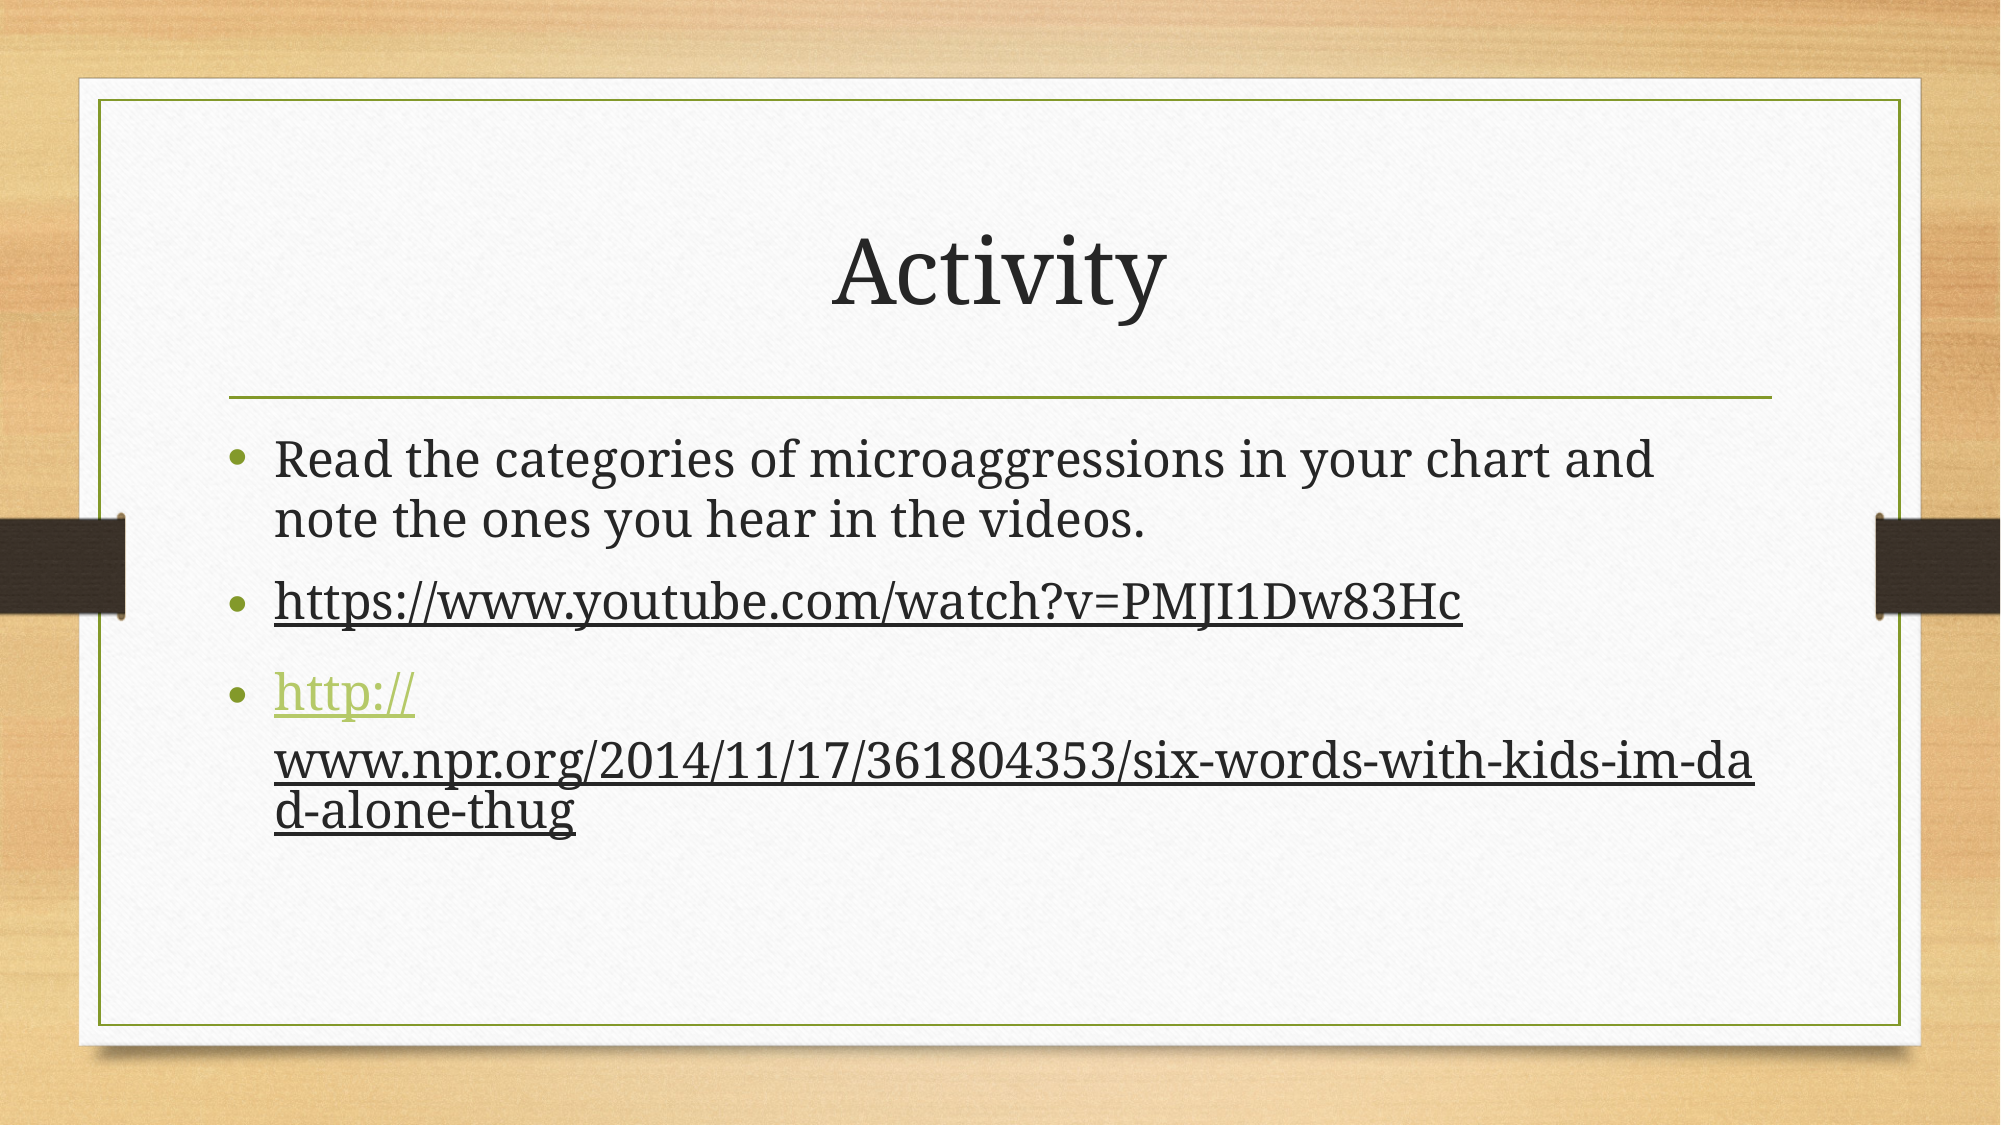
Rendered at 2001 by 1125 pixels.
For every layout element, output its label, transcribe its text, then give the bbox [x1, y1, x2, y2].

list Read the categories of microaggressions in your chart and note the ones you hear in the videos. https://www.youtube.com/watch?v=PMJI1Dw83Hc http://www.npr.org/2014/11/17/361804353/six-words-with-kids-im-dad-alone-thug [212, 419, 1788, 964]
title Activity [212, 161, 1788, 375]
picture [0, 0, 2001, 1125]
